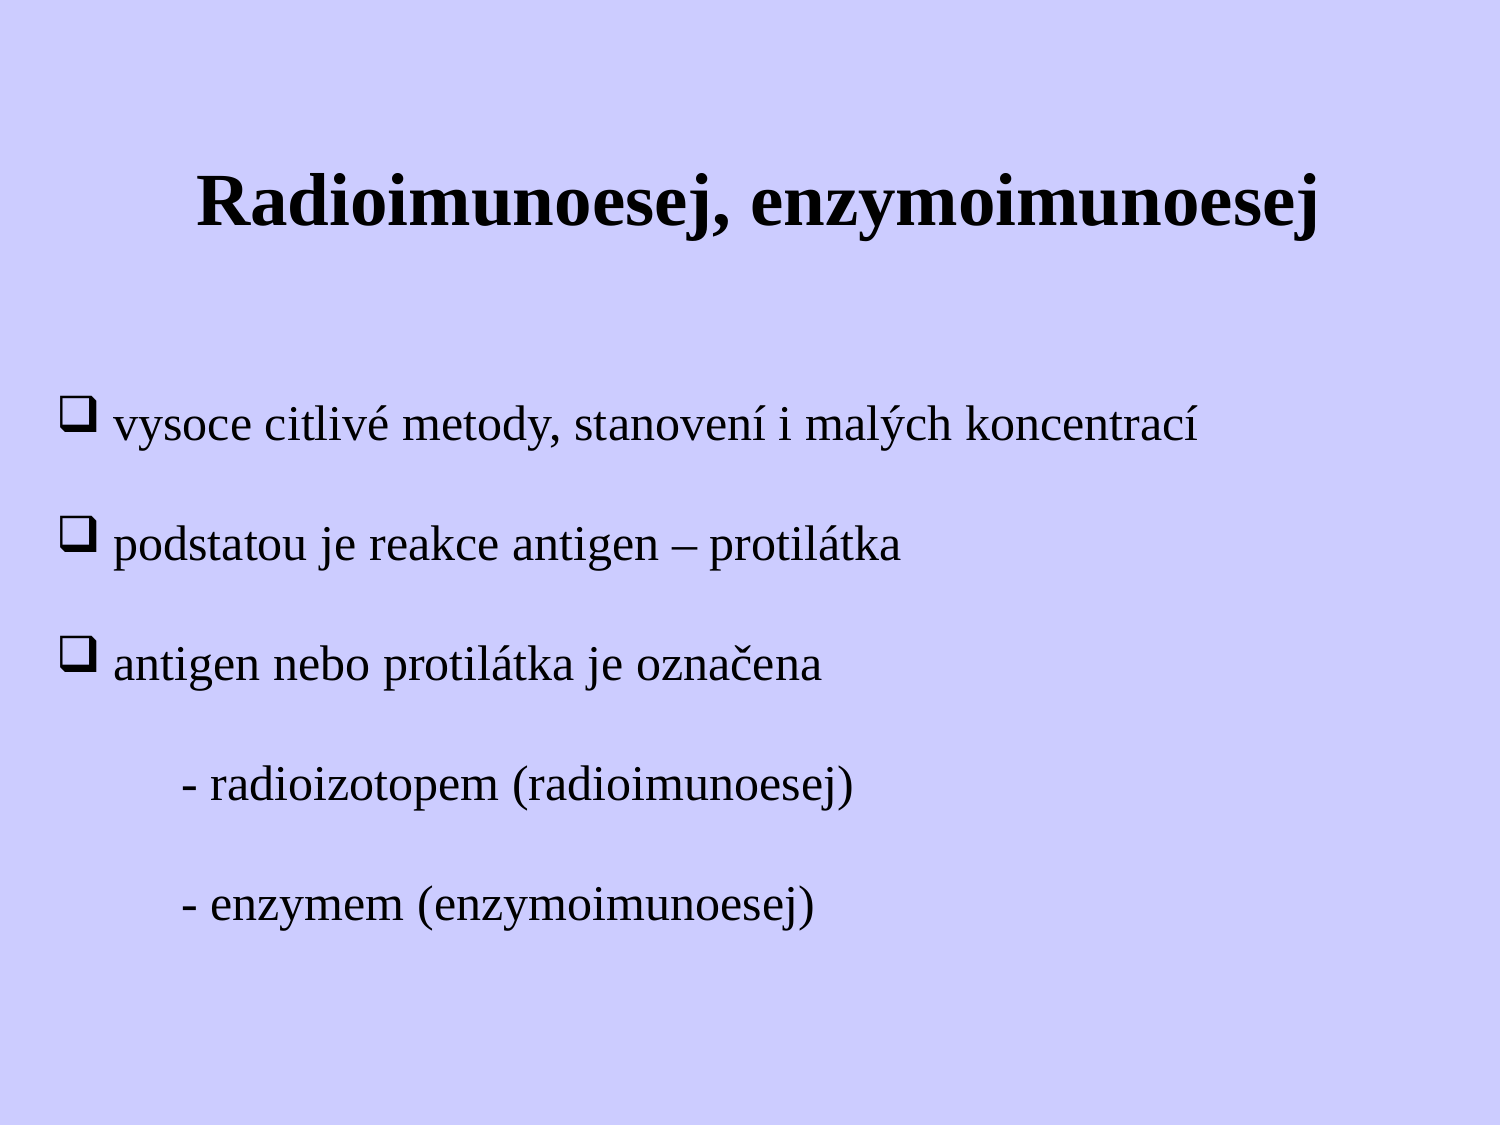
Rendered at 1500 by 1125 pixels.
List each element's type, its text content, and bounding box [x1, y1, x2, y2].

title Radioimunoesej, enzymoimunoesej [17, 101, 1500, 290]
text_box vysoce citlivé metody, stanovení i malých koncentrací podstatou je reakce antigen – protilátka antigen nebo protilátka je označena - radioizotopem (radioimunoesej) - enzymem (enzymoimunoesej) [41, 383, 1500, 1118]
